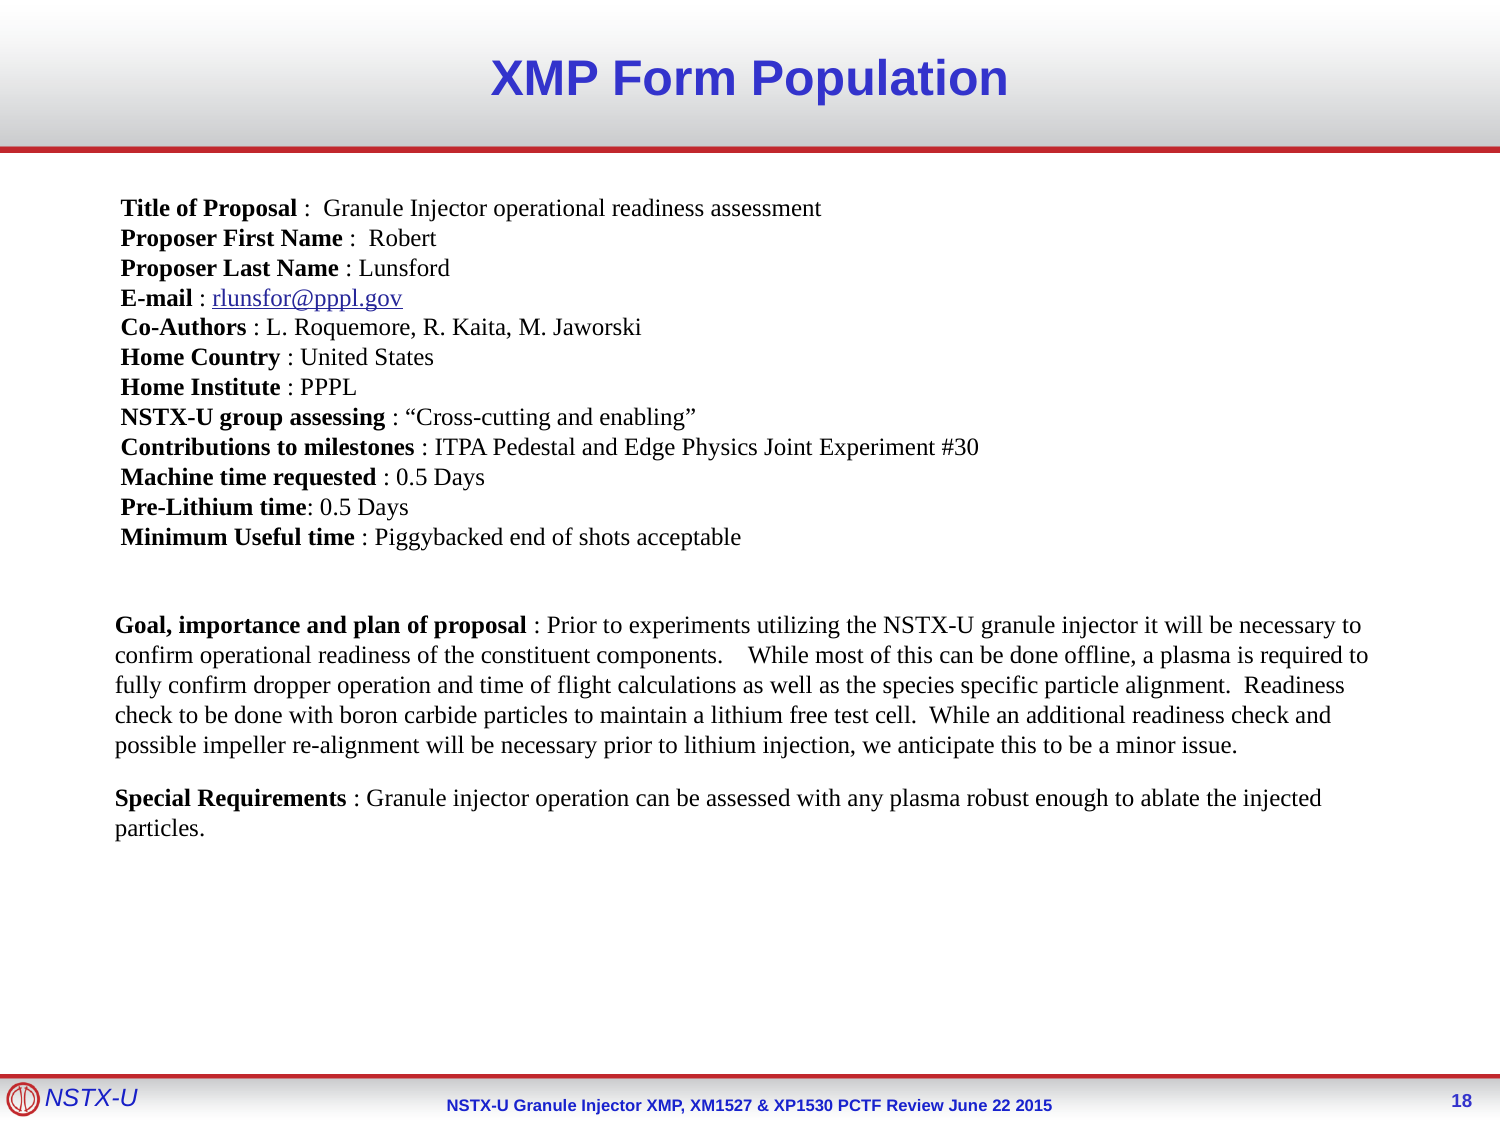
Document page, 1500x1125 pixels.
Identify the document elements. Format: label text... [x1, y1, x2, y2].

title XMP Form Population [0, 0, 1500, 150]
slide_number 18 [1362, 1087, 1488, 1113]
text_box Special Requirements : Granule injector operation can be assessed with any plasma robust enough to ablate the injected particles. [99, 774, 1413, 849]
picture [0, 1074, 1500, 1121]
text_box Goal, importance and plan of proposal : Prior to experiments utilizing the NSTX-U granule injector it will be necessary to confirm operational readiness of the constituent components. While most of this can be done offline, a plasma is required to fully confirm dropper operation and time of flight calculations as well as the species specific particle alignment. Readiness check to be done with boron carbide particles to maintain a lithium free test cell. While an additional readiness check and possible impeller re-alignment will be necessary prior to lithium injection, we anticipate this to be a minor issue. [99, 601, 1413, 766]
text_box Title of Proposal : Granule Injector operational readiness assessment Proposer First Name : Robert Proposer Last Name : Lunsford E-mail : rlunsfor@pppl.gov Co-Authors : L. Roquemore, R. Kaita, M. Jaworski Home Country : United States Home Institute : PPPL NSTX-U group assessing : “Cross-cutting and enabling” Contributions to milestones : ITPA Pedestal and Edge Physics Joint Experiment #30 Machine time requested : 0.5 Days Pre-Lithium time: 0.5 Days Minimum Useful time : Piggybacked end of shots acceptable [105, 183, 995, 558]
